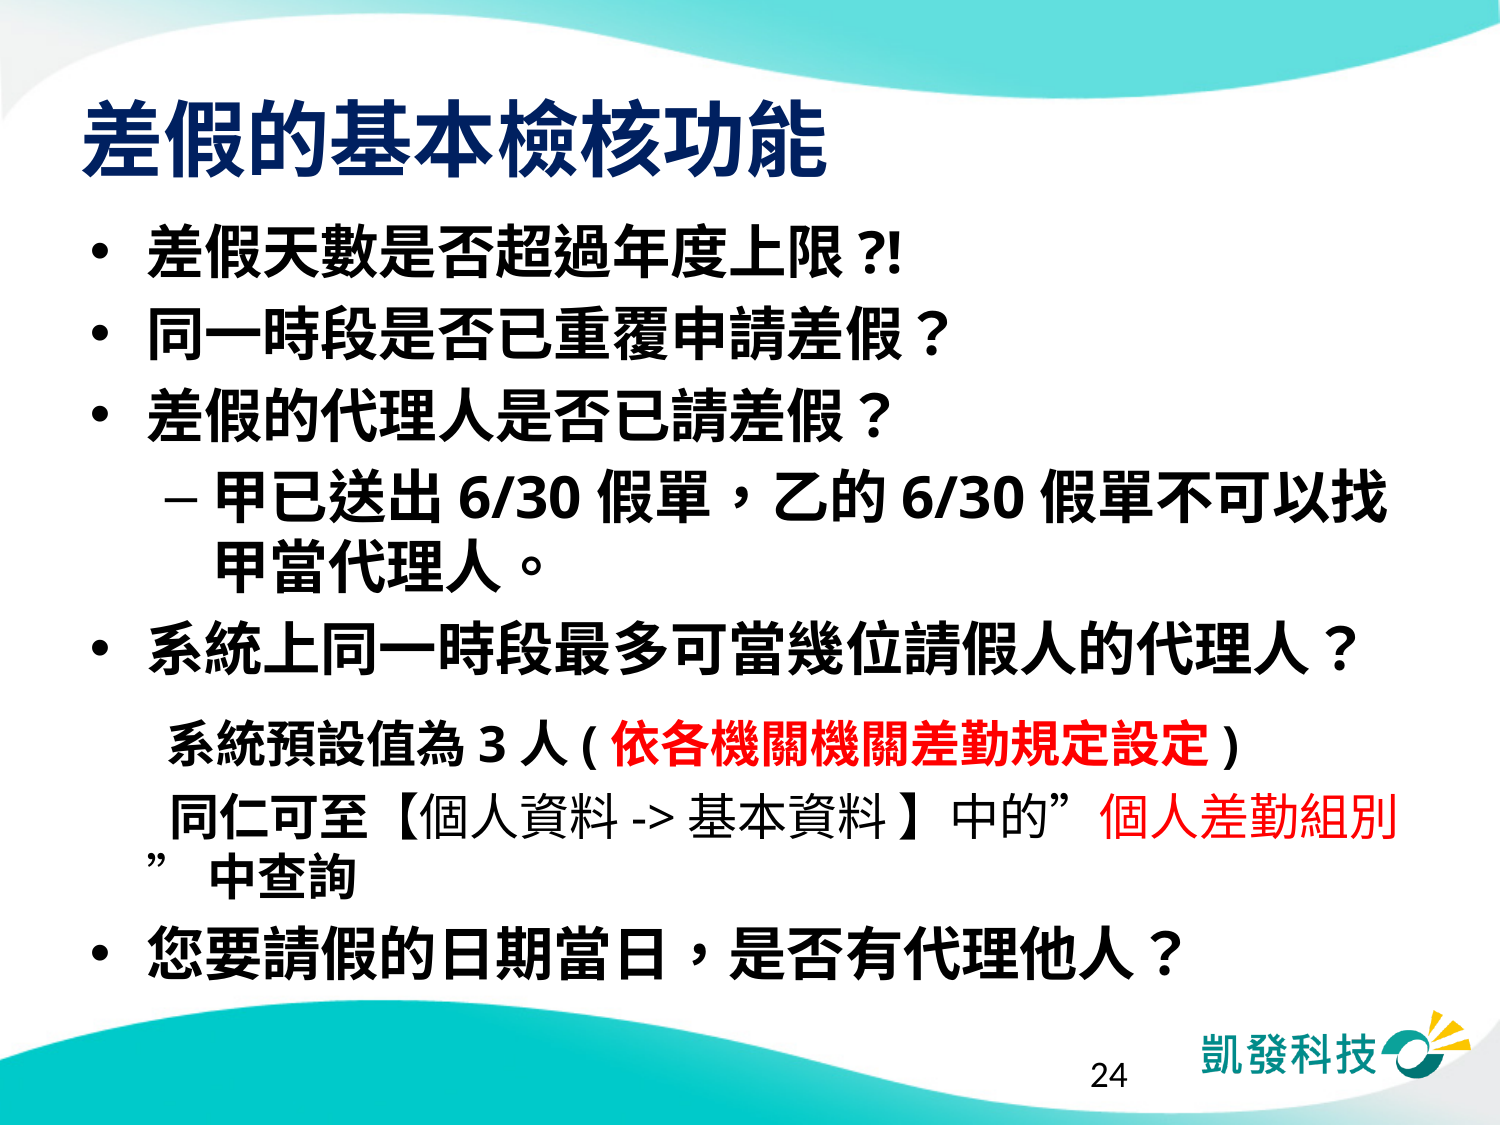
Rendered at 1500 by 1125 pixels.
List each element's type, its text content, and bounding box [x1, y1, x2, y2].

slide_number 24 [1074, 1042, 1425, 1103]
picture [0, 0, 1500, 1125]
title 差假的基本檢核功能 [64, 78, 1303, 197]
list 差假天數是否超過年度上限?! 同一時段是否已重覆申請差假？ 差假的代理人是否已請差假？ 甲已送出6/30假單，乙的6/30假單不可以找甲當代理人。 系統上同一時段最多可當幾位請假人的代理人？ 系統預設值為3人(依各機關機關差勤規定設定) 同仁可至【個人資料->基本資料 】中的”個人差勤組別” 中查詢 您要請假的日期當日，是否有代理他人？ [75, 208, 1425, 951]
